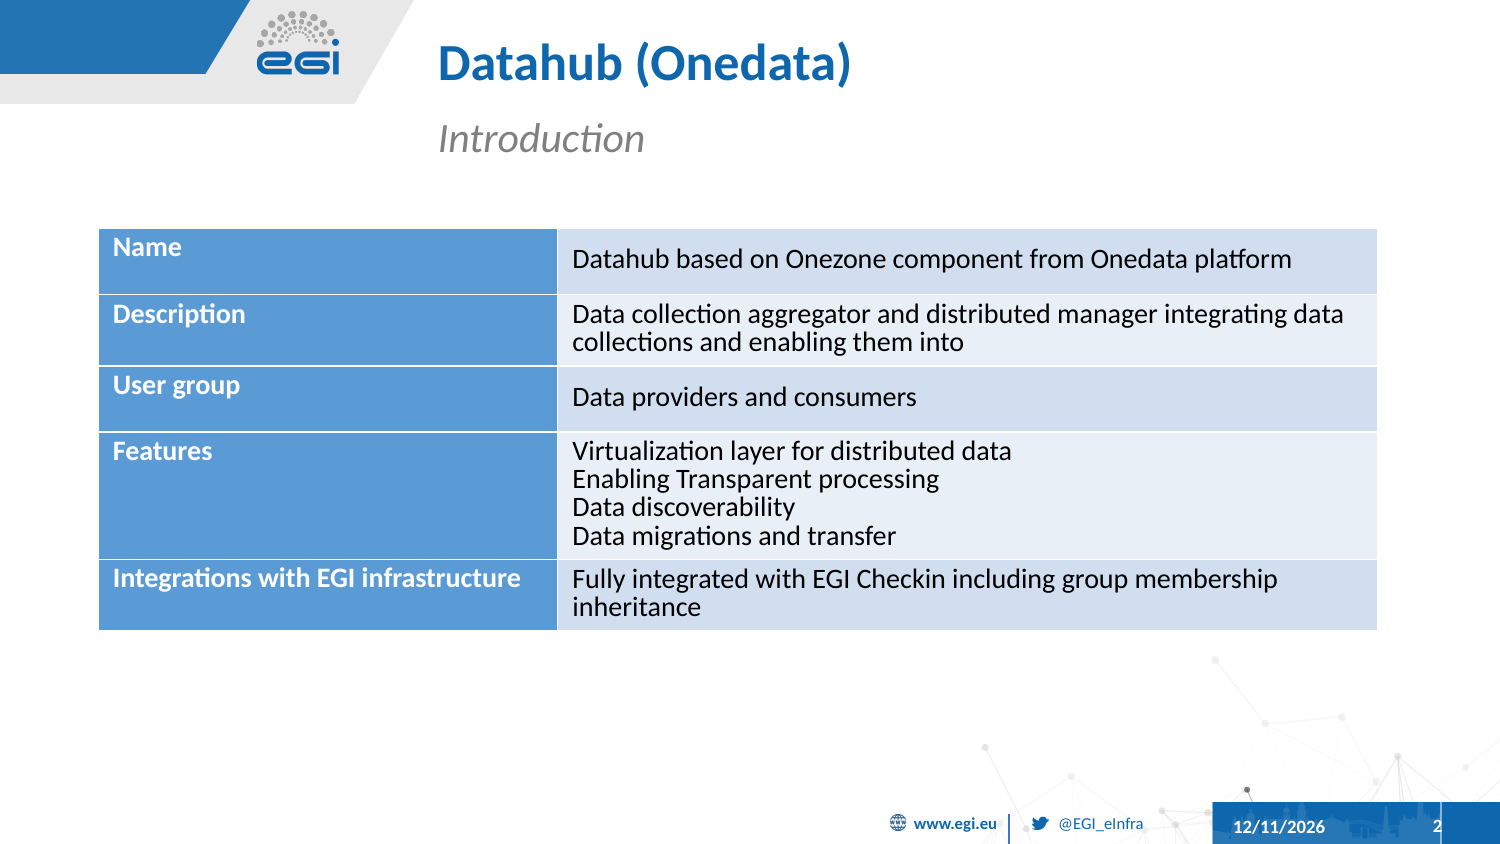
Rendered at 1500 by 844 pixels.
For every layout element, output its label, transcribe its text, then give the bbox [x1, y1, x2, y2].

table_cell Data collection aggregator and distributed manager integrating data collections and enabling them into [558, 295, 1377, 365]
table_header Name [99, 229, 557, 294]
title Datahub (Onedata) [423, 27, 1465, 84]
table_cell Virtualization layer for distributed data Enabling Transparent processing Data discoverability Data migrations and transfer [558, 433, 1377, 559]
table_cell User group [99, 367, 557, 431]
table_cell Data providers and consumers [558, 367, 1377, 431]
subtitle Introduction [423, 103, 1465, 164]
table_cell Fully integrated with EGI Checkin including group membership inheritance [558, 560, 1377, 630]
table_header Datahub based on Onezone component from Onedata platform [558, 229, 1377, 294]
table_cell Description [99, 295, 557, 365]
table_cell Integrations with EGI infrastructure [99, 560, 557, 630]
table_cell Features [99, 433, 557, 559]
picture [0, 0, 1500, 844]
